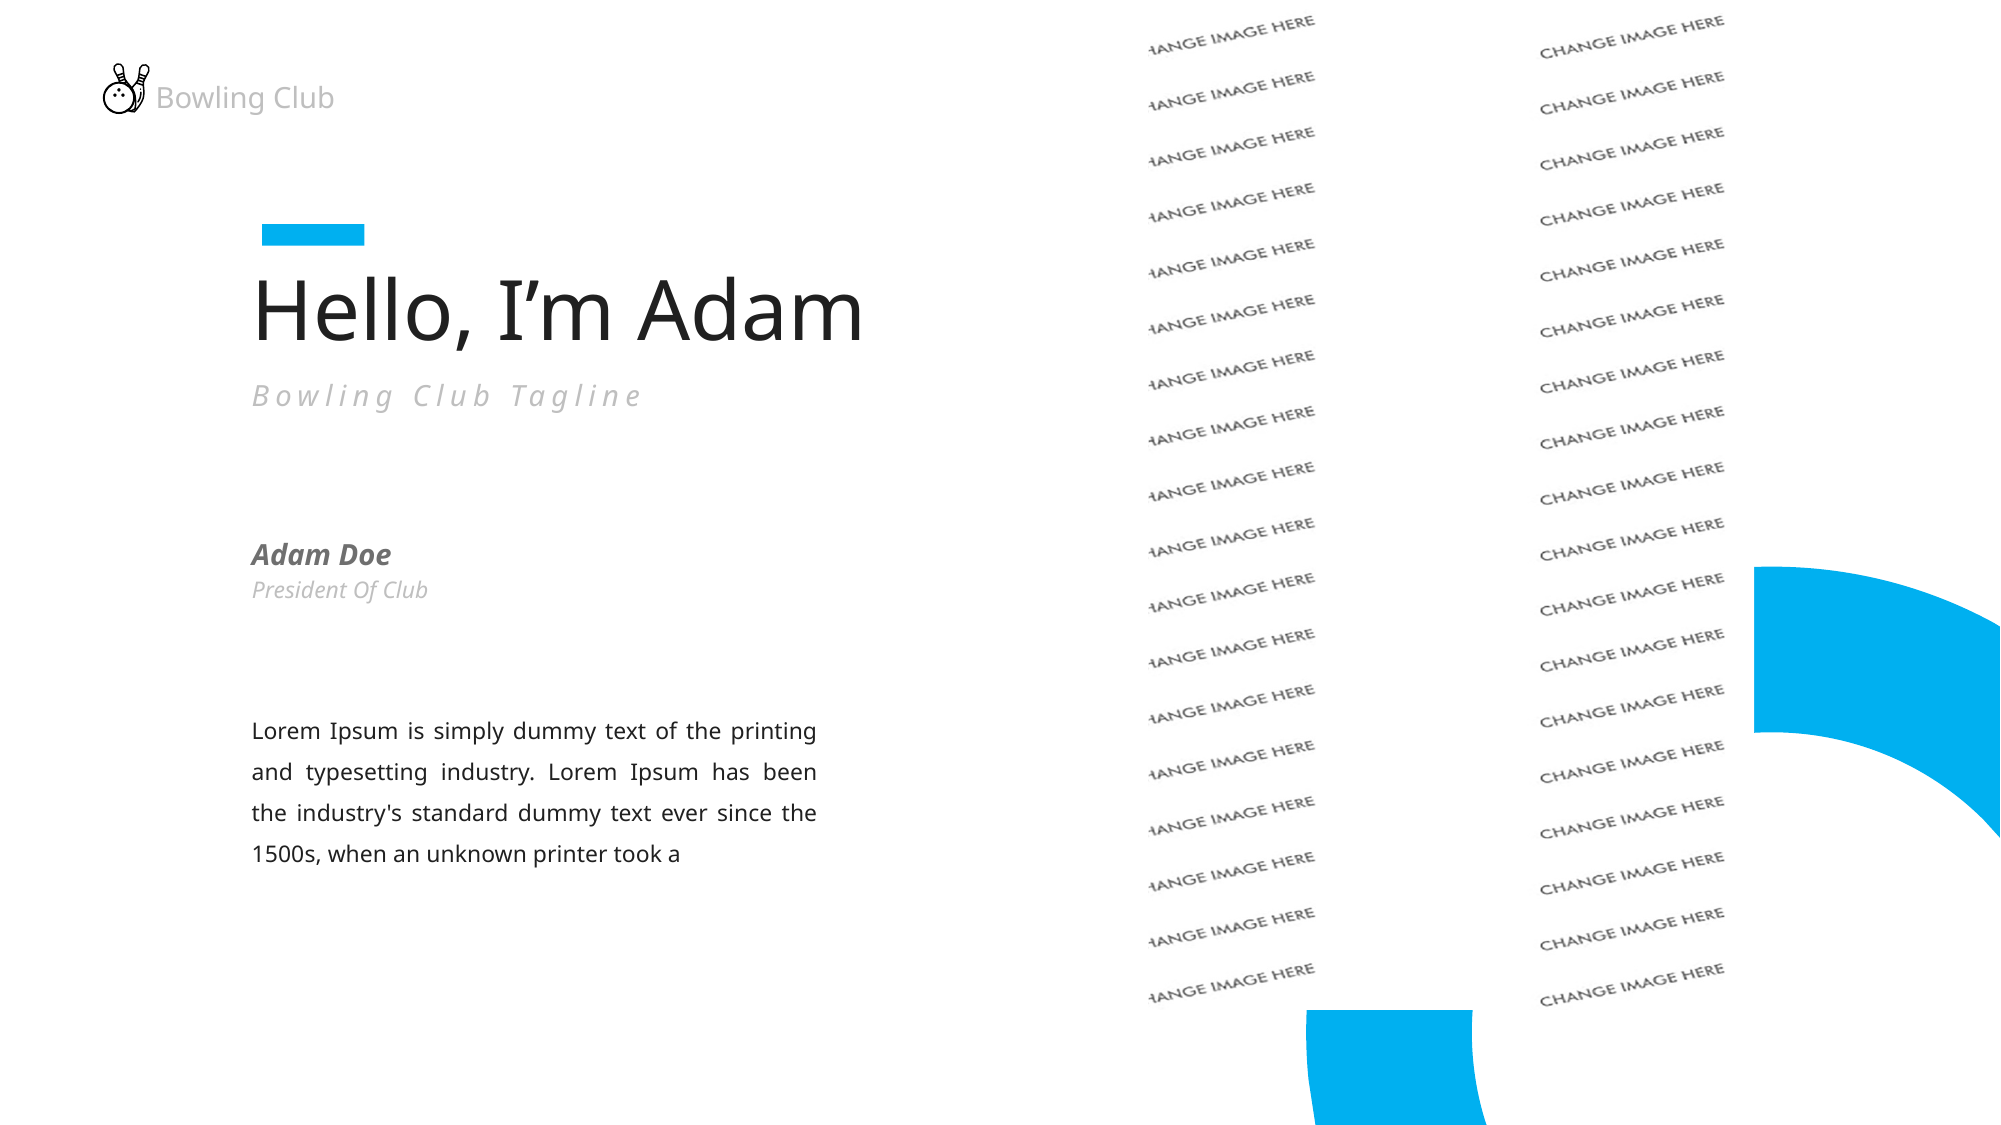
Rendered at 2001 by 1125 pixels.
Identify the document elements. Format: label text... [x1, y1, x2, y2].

text_box [261, 223, 365, 247]
text_box Lorem Ipsum is simply dummy text of the printing and typesetting industry. Lorem Ipsum has been the industry's standard dummy text ever since the 1500s, when an unknown printer took a [236, 695, 833, 875]
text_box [102, 67, 395, 123]
text_box Adam Doe [237, 507, 553, 567]
text_box Hello, I’m Adam [237, 266, 911, 365]
picture [1148, 0, 1755, 1010]
text_box Bowling Club Tagline [236, 369, 893, 425]
text_box President Of Club [237, 567, 553, 603]
